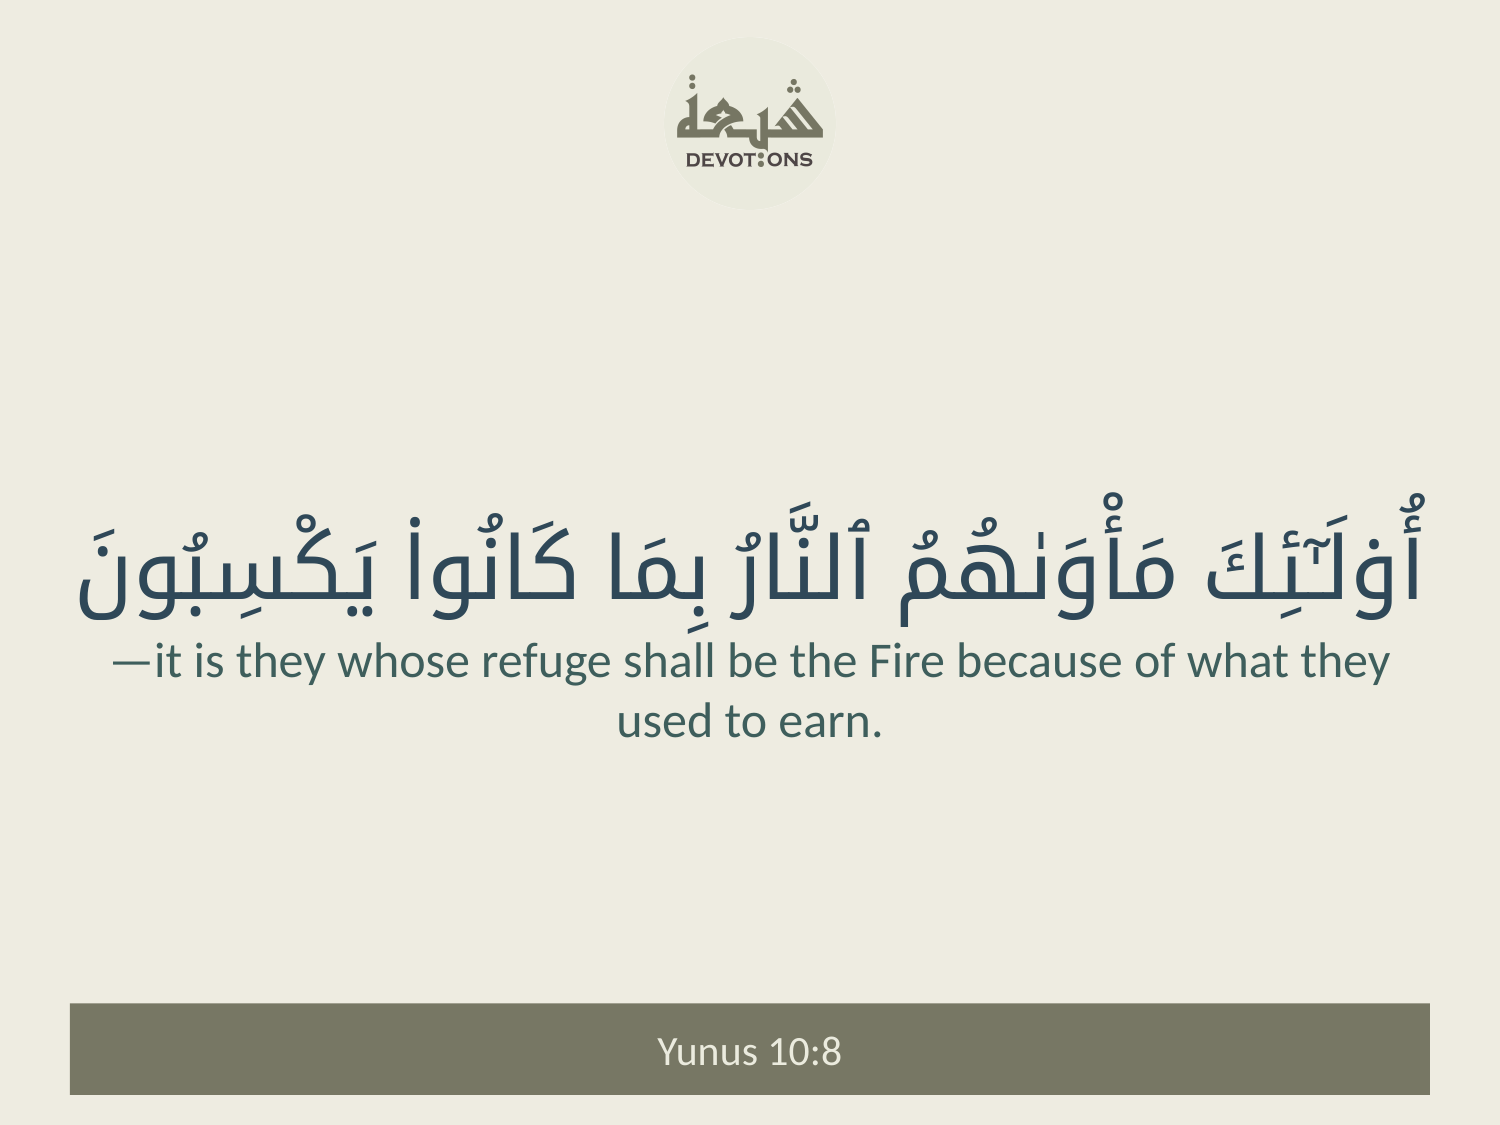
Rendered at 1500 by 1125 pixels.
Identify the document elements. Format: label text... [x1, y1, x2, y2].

list أُو۟لَـٰٓئِكَ مَأْوَىٰهُمُ ٱلنَّارُ بِمَا كَانُوا۟ يَكْسِبُونَ —it is they whose refuge shall be the Fire because of what they used to earn. [69, 203, 1430, 1003]
list Yunus 10:8 [69, 1003, 1430, 1095]
picture [656, 29, 844, 203]
